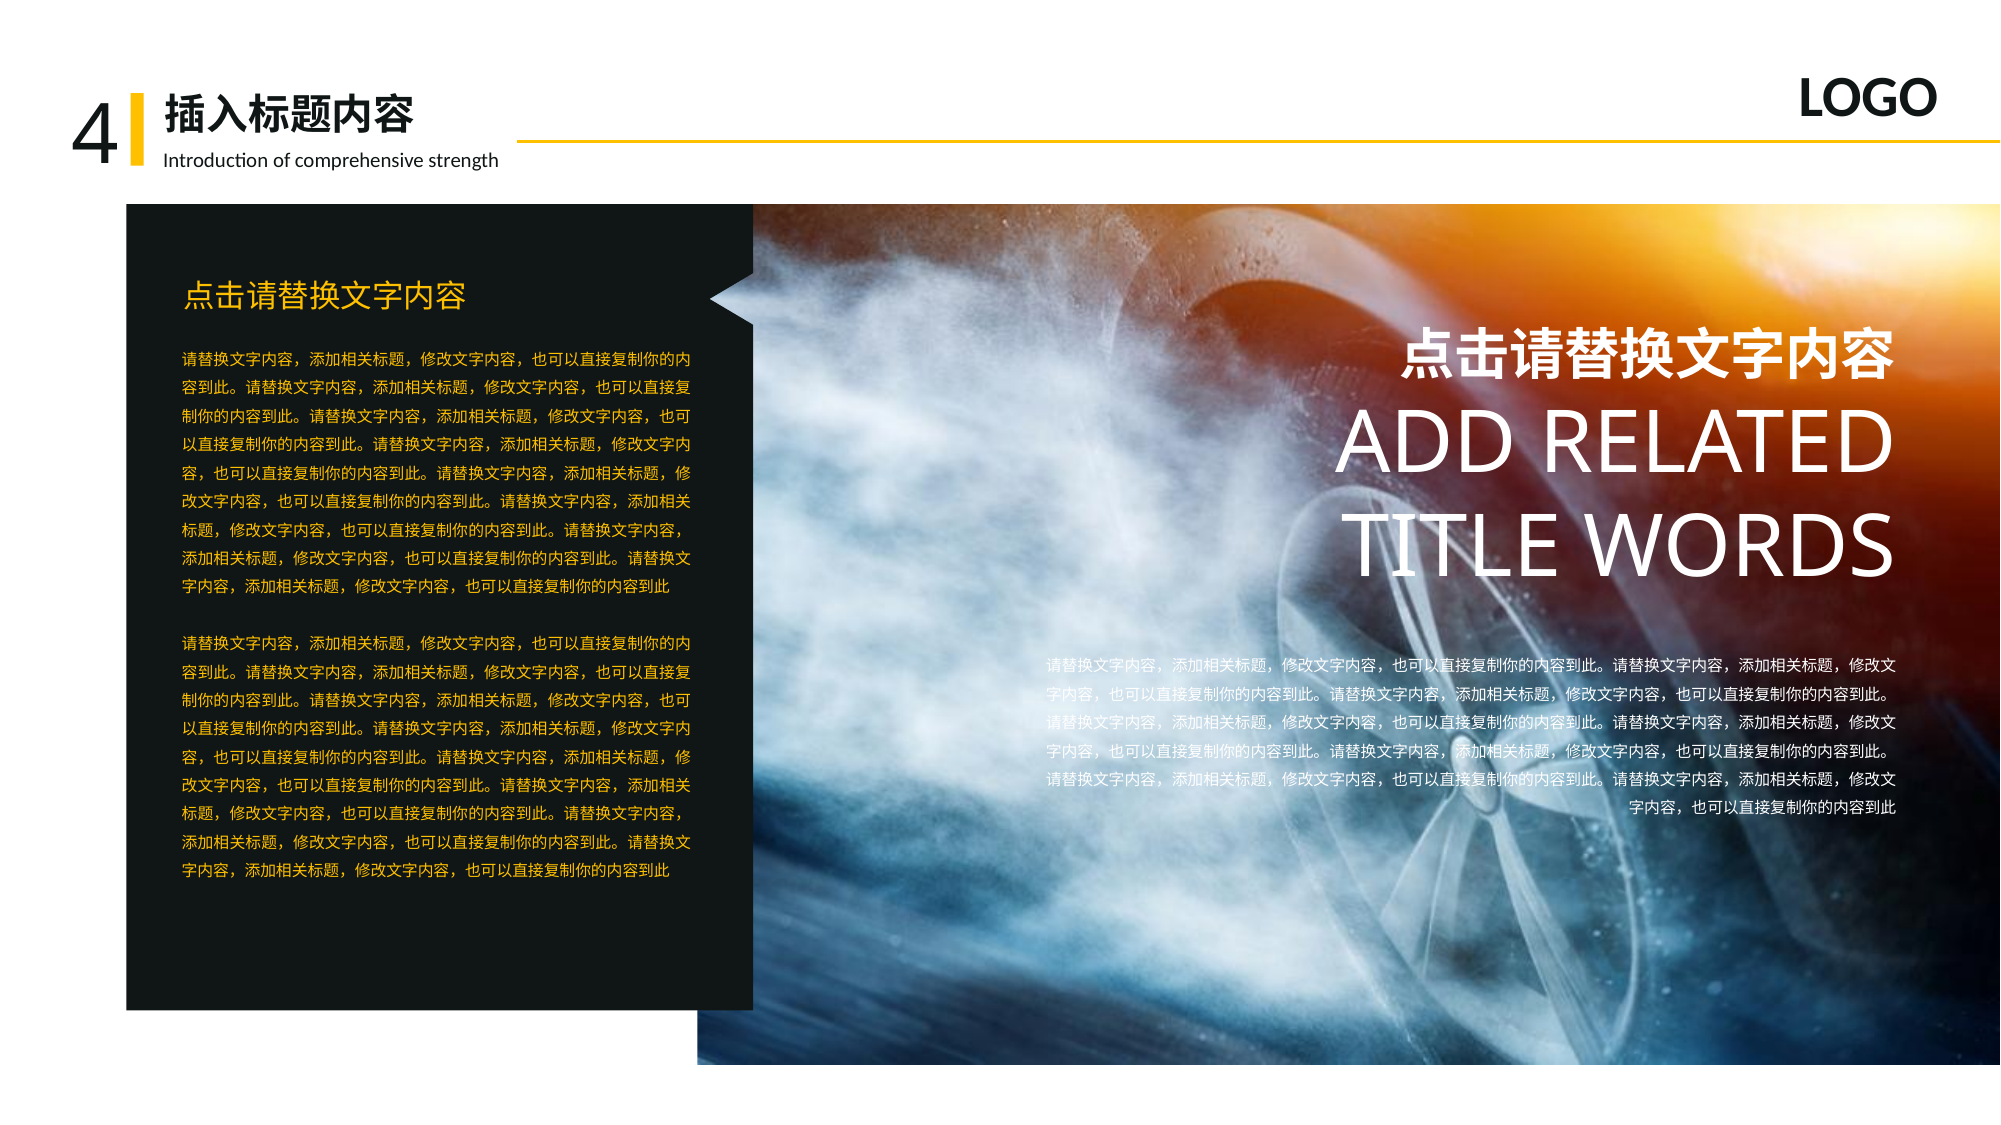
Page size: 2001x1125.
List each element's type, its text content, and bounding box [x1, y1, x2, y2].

text_box 点击请替换文字内容 ADD RELATED TITLE WORDS [1246, 319, 1897, 595]
text_box [696, 203, 2000, 1066]
text_box 请替换文字内容，添加相关标题，修改文字内容，也可以直接复制你的内容到此。请替换文字内容，添加相关标题，修改文字内容，也可以直接复制你的内容到此。请替换文字内容，添加相关标题，修改文字内容，也可以直接复制你的内容到此。请替换文字内容，添加相关标题，修改文字内容，也可以直接复制你的内容到此。请替换文字内容，添加相关标题，修改文字内容，也可以直接复制你的内容到此。请替换文字内容，添加相关标题，修改文字内容，也可以直接复制你的内容到此。请替换文字内容，添加相关标题，修改文字内容，也可以直接复制你的内容到此。请替换文字内容，添加相关标题，修改文字内容，也可以直接复制你的内容到此 [1044, 646, 1897, 818]
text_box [126, 204, 754, 1011]
